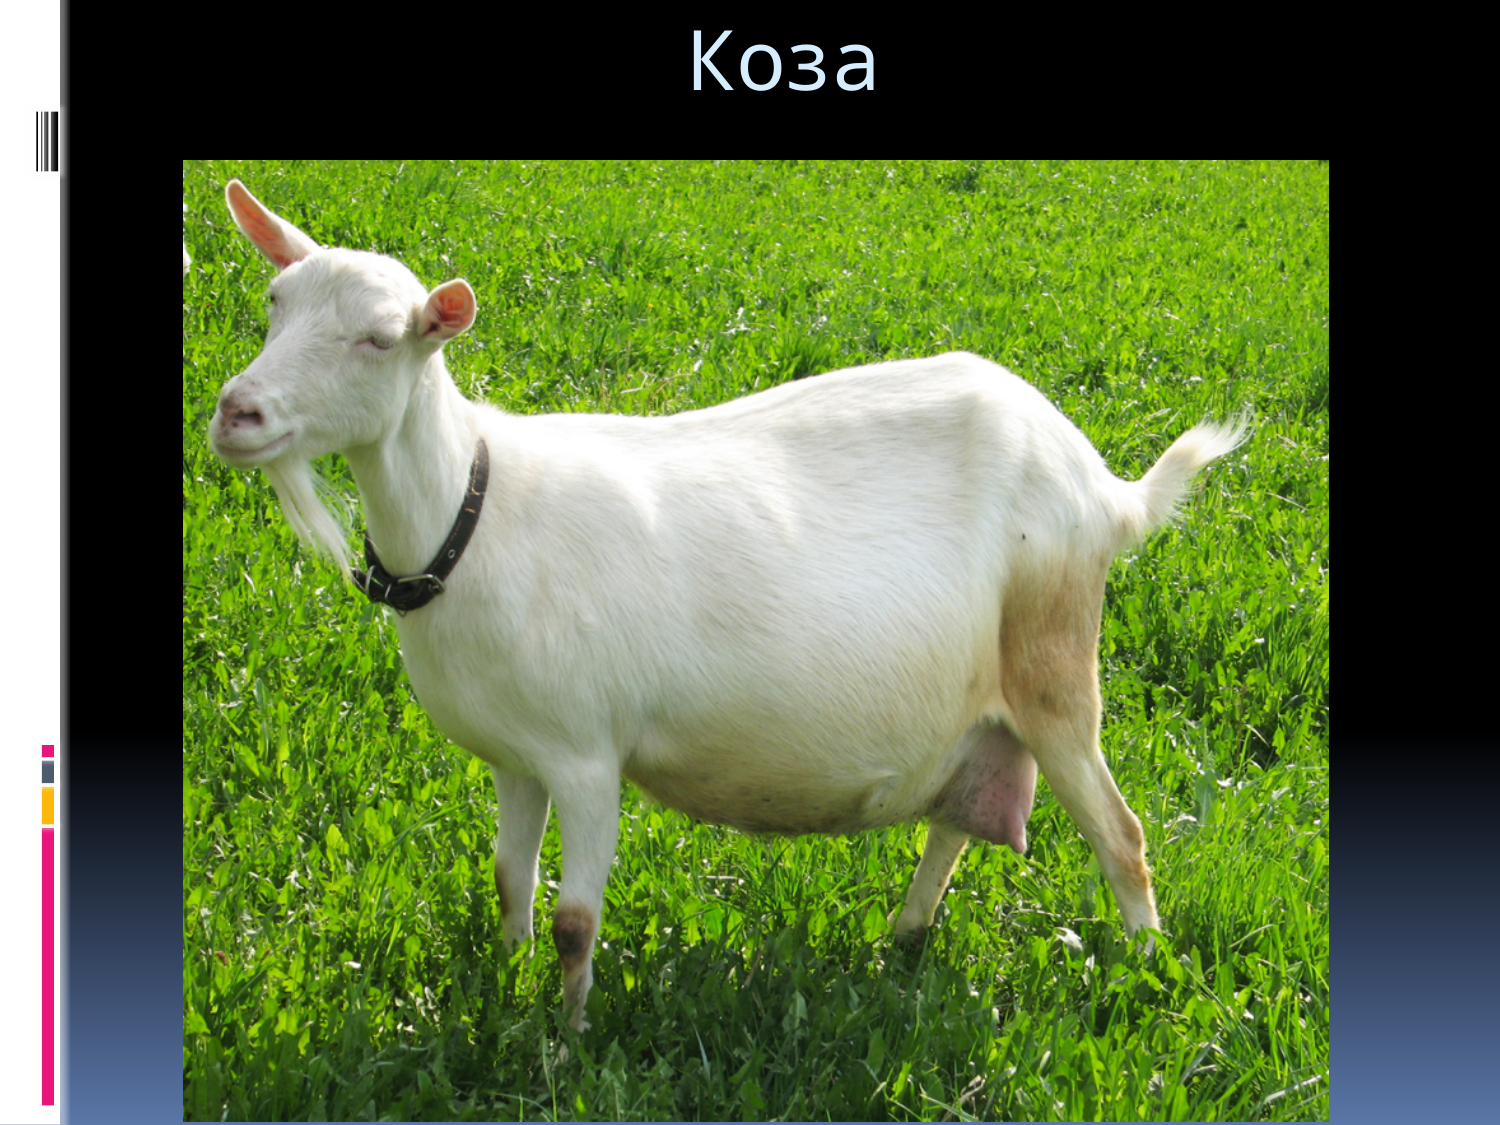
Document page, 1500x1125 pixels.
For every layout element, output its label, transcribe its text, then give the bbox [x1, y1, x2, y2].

title Коза [147, 0, 1423, 150]
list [182, 160, 1330, 1123]
